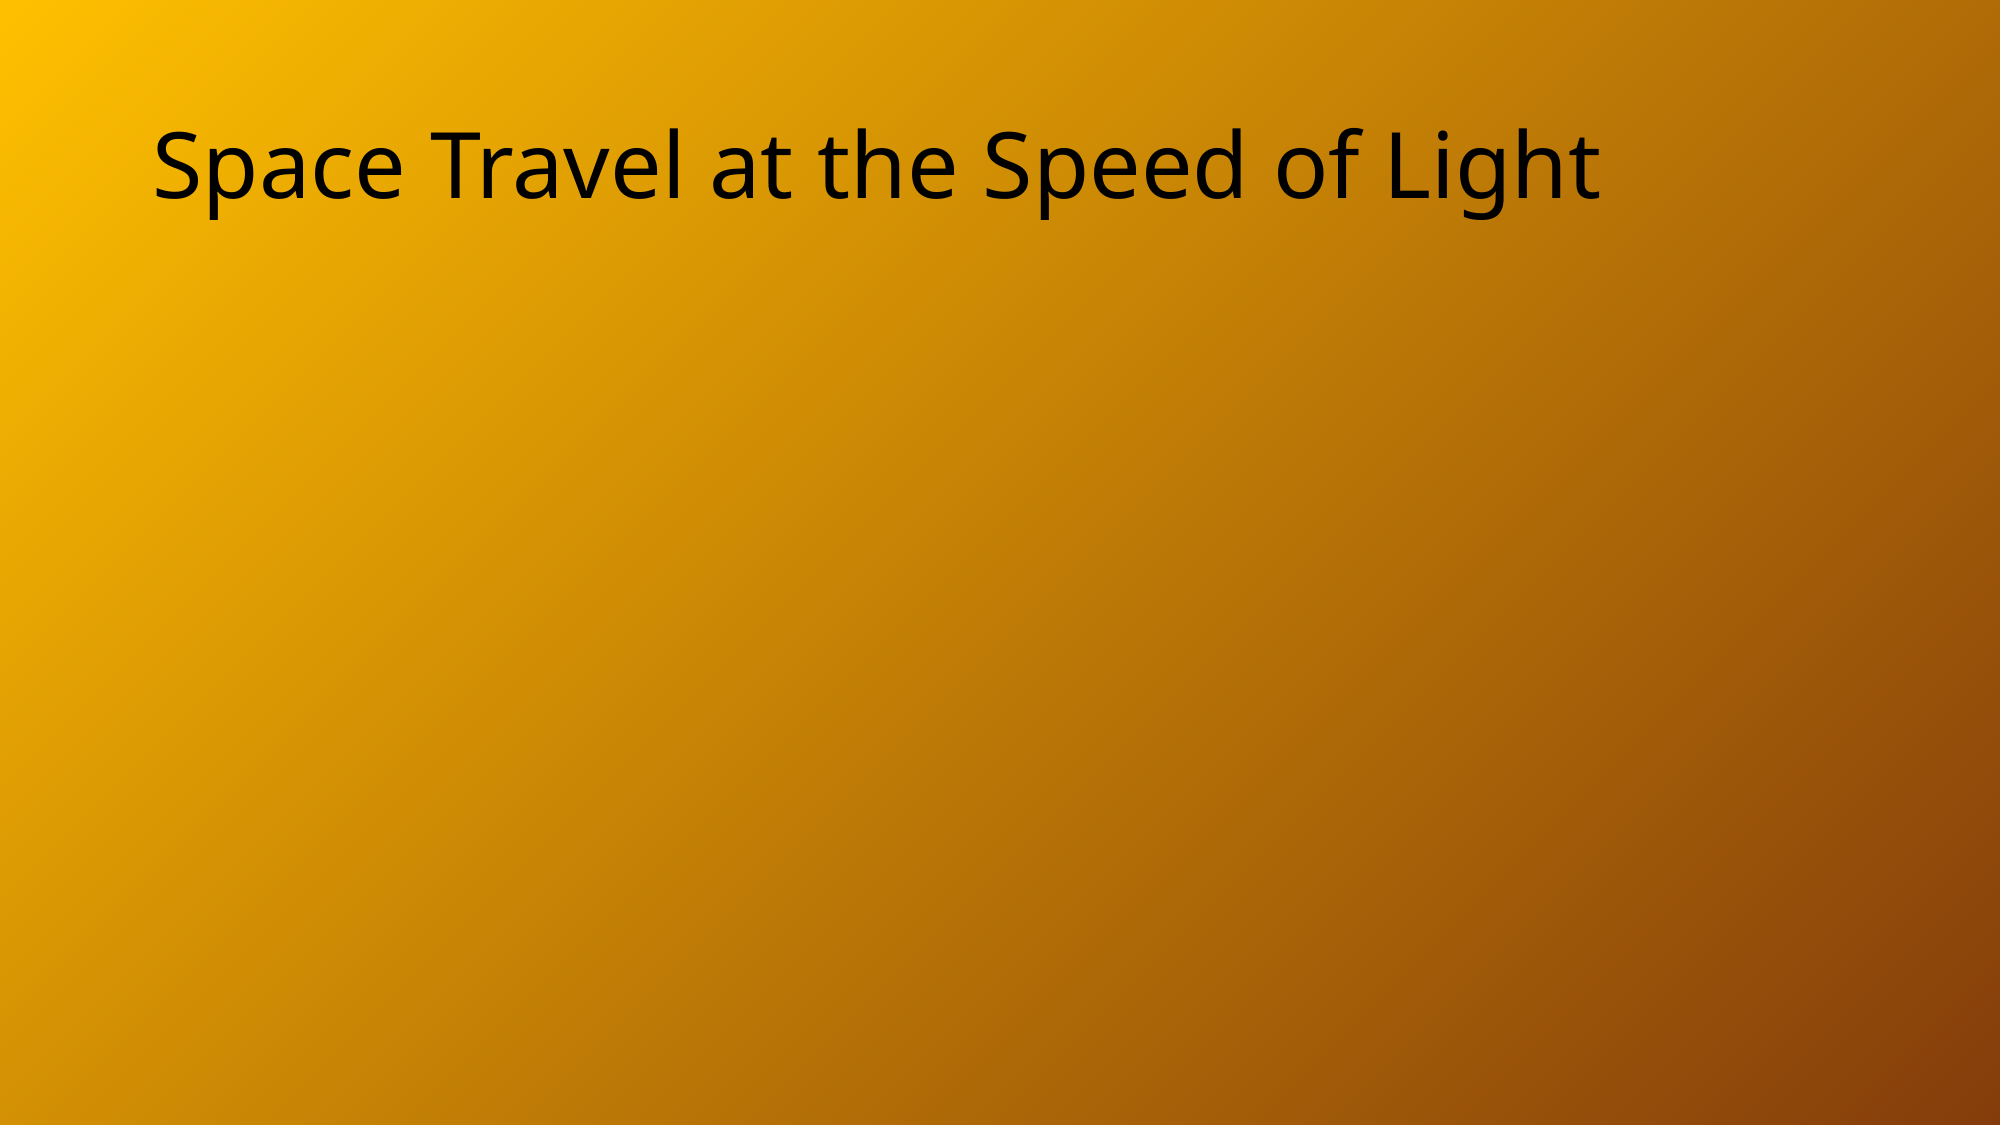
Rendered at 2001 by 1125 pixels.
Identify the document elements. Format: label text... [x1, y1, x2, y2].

title Space Travel at the Speed of Light [137, 59, 1863, 278]
